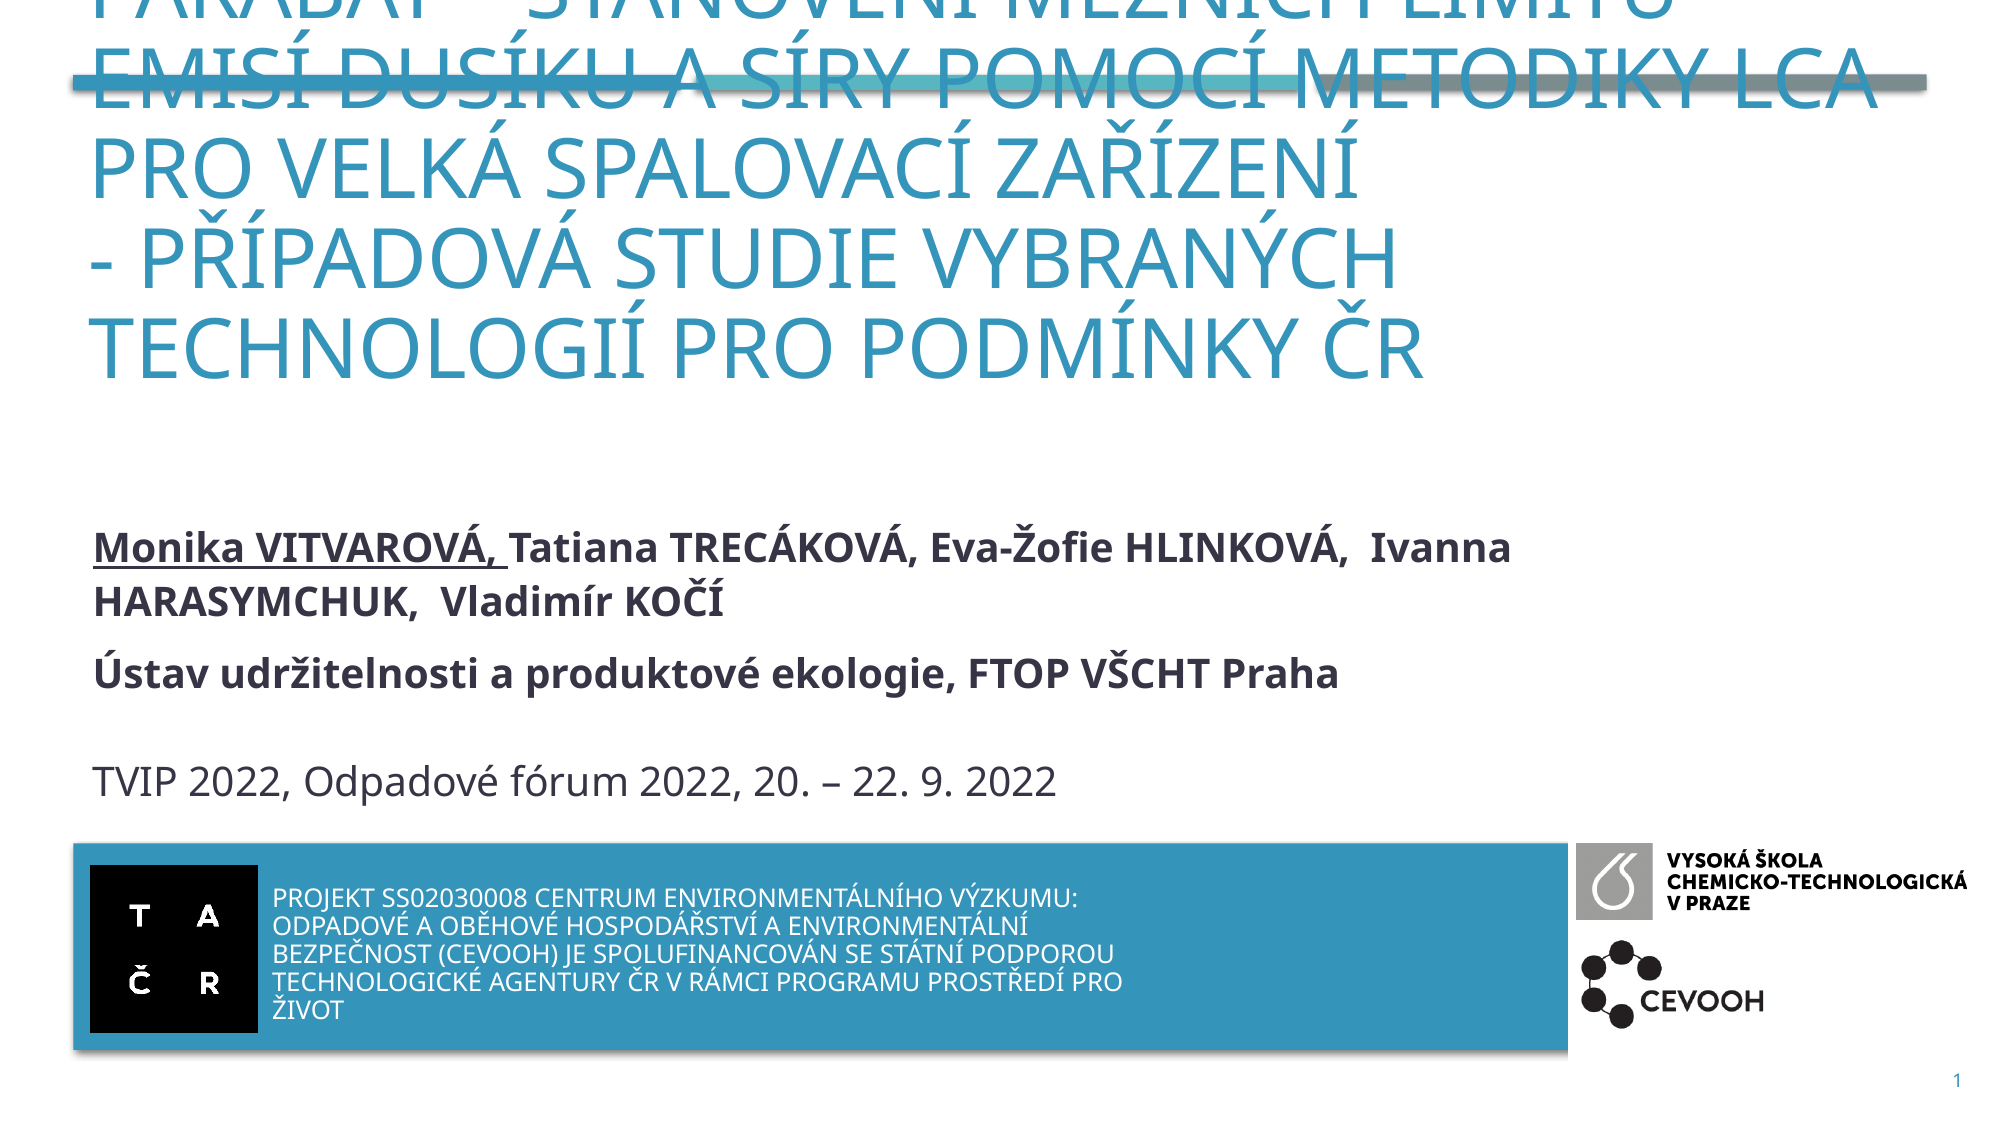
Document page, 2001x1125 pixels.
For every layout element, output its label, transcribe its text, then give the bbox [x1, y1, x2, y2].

picture [1575, 843, 1968, 921]
picture [89, 865, 258, 1034]
text_box [1568, 930, 1952, 1078]
list Projekt SS02030008 Centrum environmentálního výzkumu: Odpadové a oběhové hospodářství a environmentální bezpečnost (CEVOOH) je spolufinancován se státní podporou Technologické agentury ČR v rámci Programu Prostředí pro život [263, 878, 1184, 1034]
title ParaBAT – stanovení mezních limitů emisí dusíku a síry pomocí metodiky LCA pro velká spalovací zařízení - případová studie vybraných technologií pro podmínky ČR [73, 114, 1937, 405]
text_box [1568, 833, 1952, 927]
slide_number 1 [1805, 1051, 1979, 1112]
text_box Monika VITVAROVÁ, Tatiana TRECÁKOVÁ, Eva-Žofie HLINKOVÁ, Ivanna HARASYMCHUK, Vladimír KOČÍ Ústav udržitelnosti a produktové ekologie, FTOP VŠCHT Praha TVIP 2022, Odpadové fórum 2022, 20. – 22. 9. 2022 [77, 509, 1545, 812]
picture [1569, 928, 1769, 1034]
